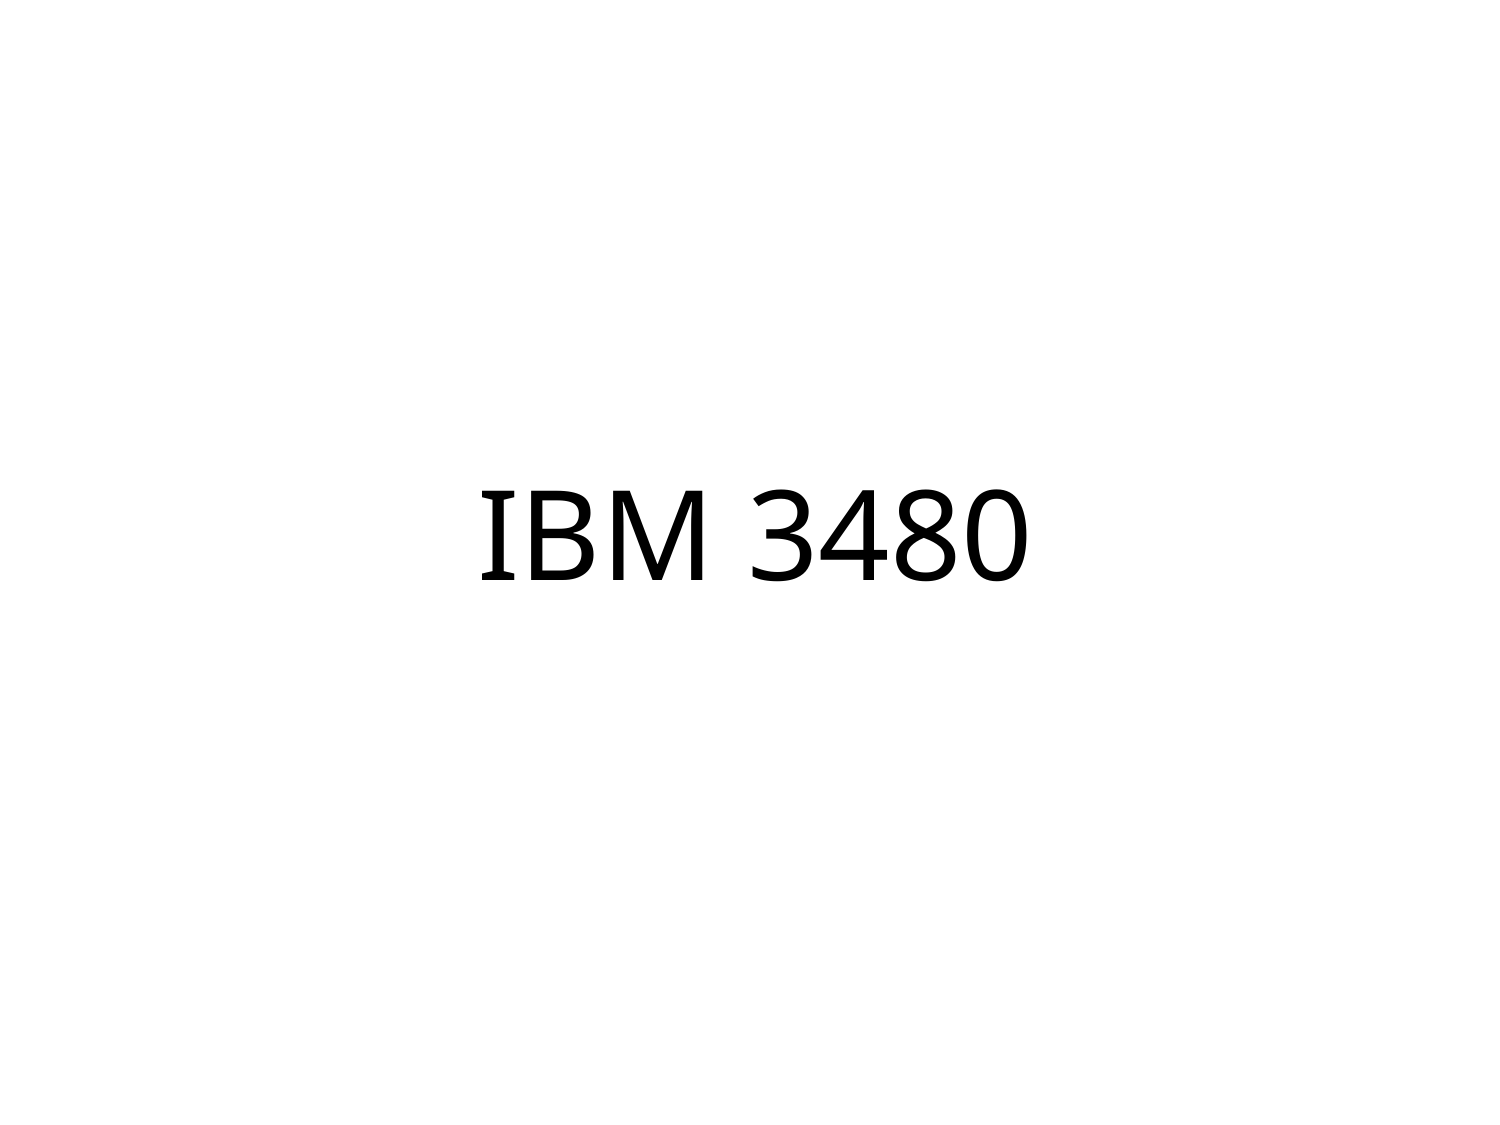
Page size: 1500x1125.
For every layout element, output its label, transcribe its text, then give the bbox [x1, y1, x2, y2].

text_box IBM 3480 [133, 447, 1378, 613]
